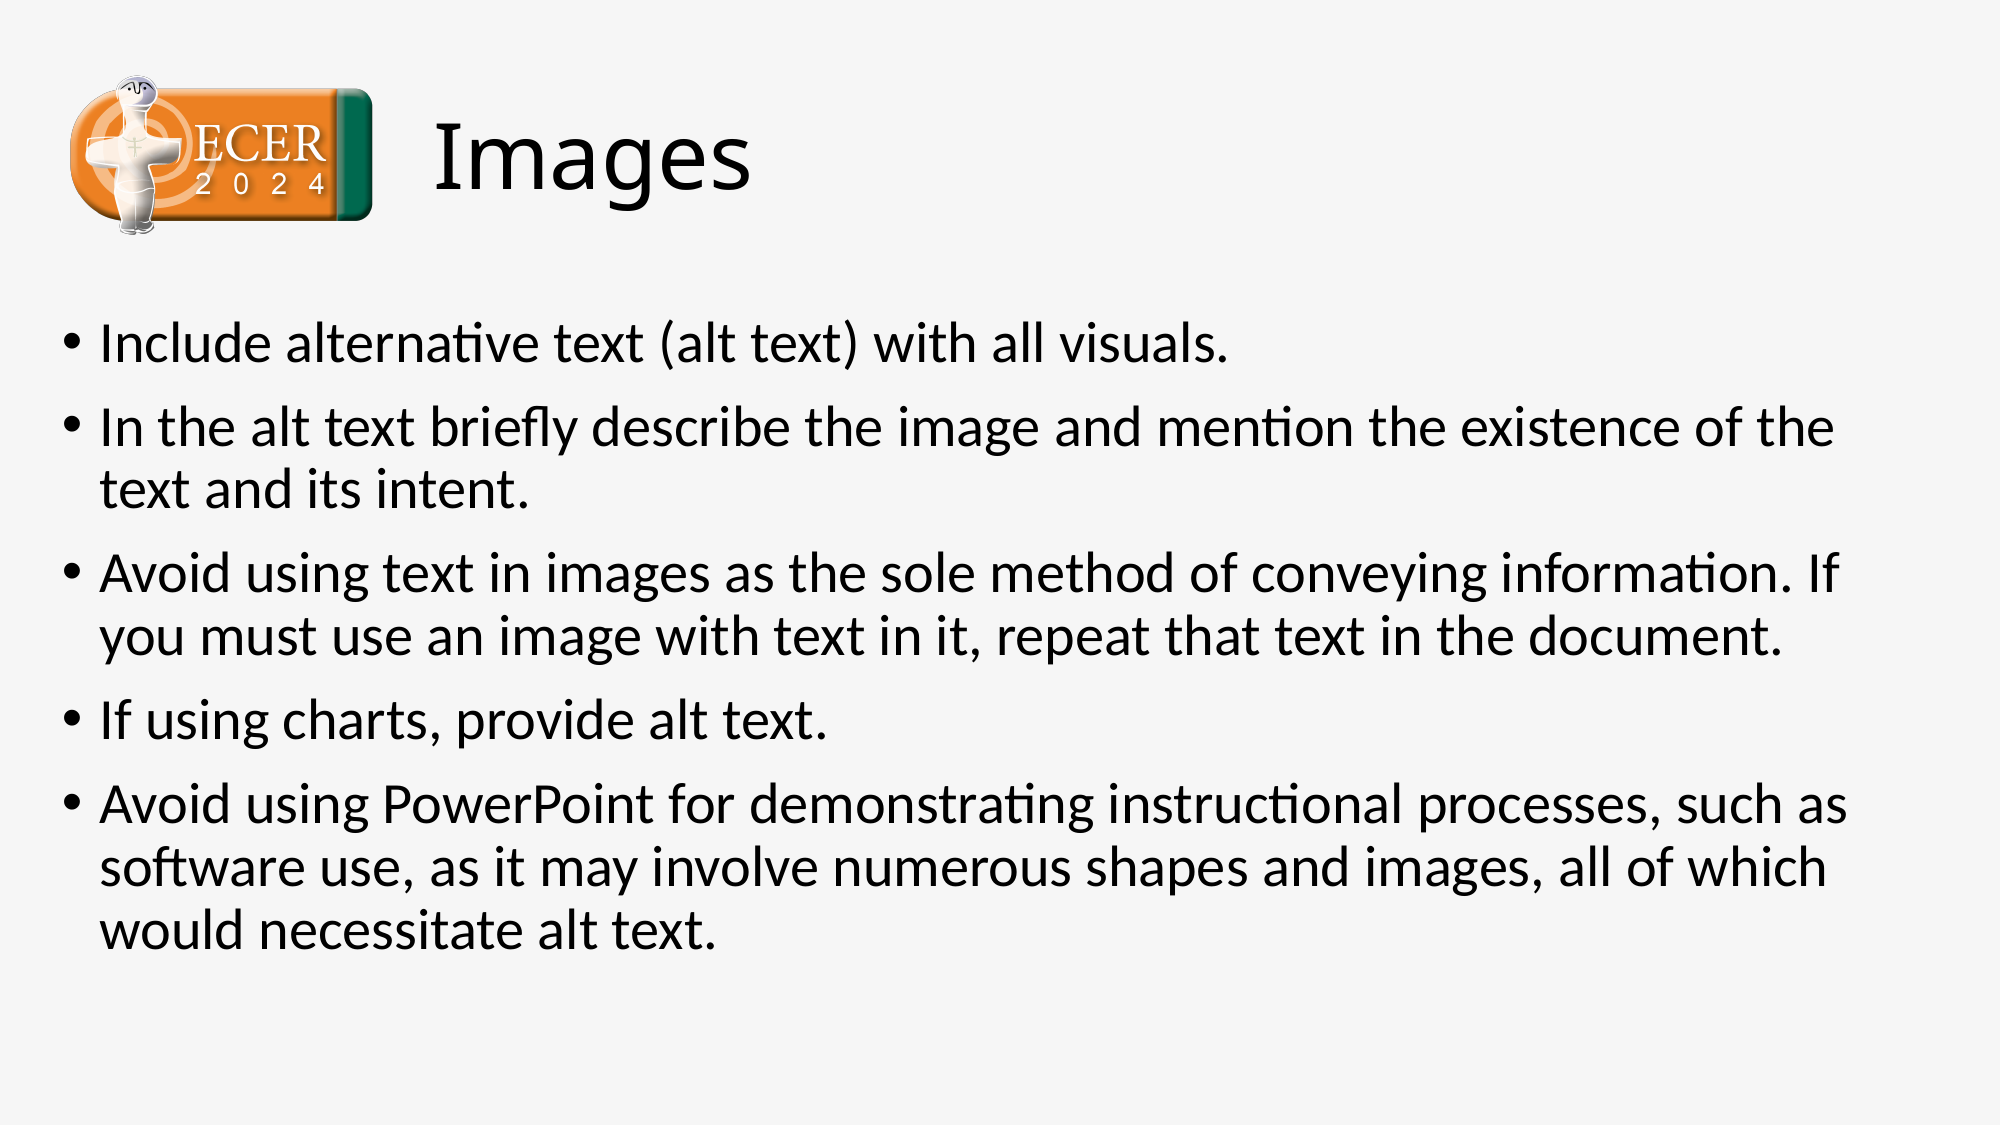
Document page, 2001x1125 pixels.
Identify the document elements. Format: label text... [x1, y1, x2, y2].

picture [49, 55, 386, 252]
list Include alternative text (alt text) with all visuals. In the alt text briefly describe the image and mention the existence of the text and its intent. Avoid using text in images as the sole method of conveying information. If you must use an image with text in it, repeat that text in the document. If using charts, provide alt text. Avoid using PowerPoint for demonstrating instructional processes, such as software use, as it may involve numerous shapes and images, all of which would necessitate alt text. [46, 304, 1930, 1061]
title Images [418, 87, 1930, 234]
